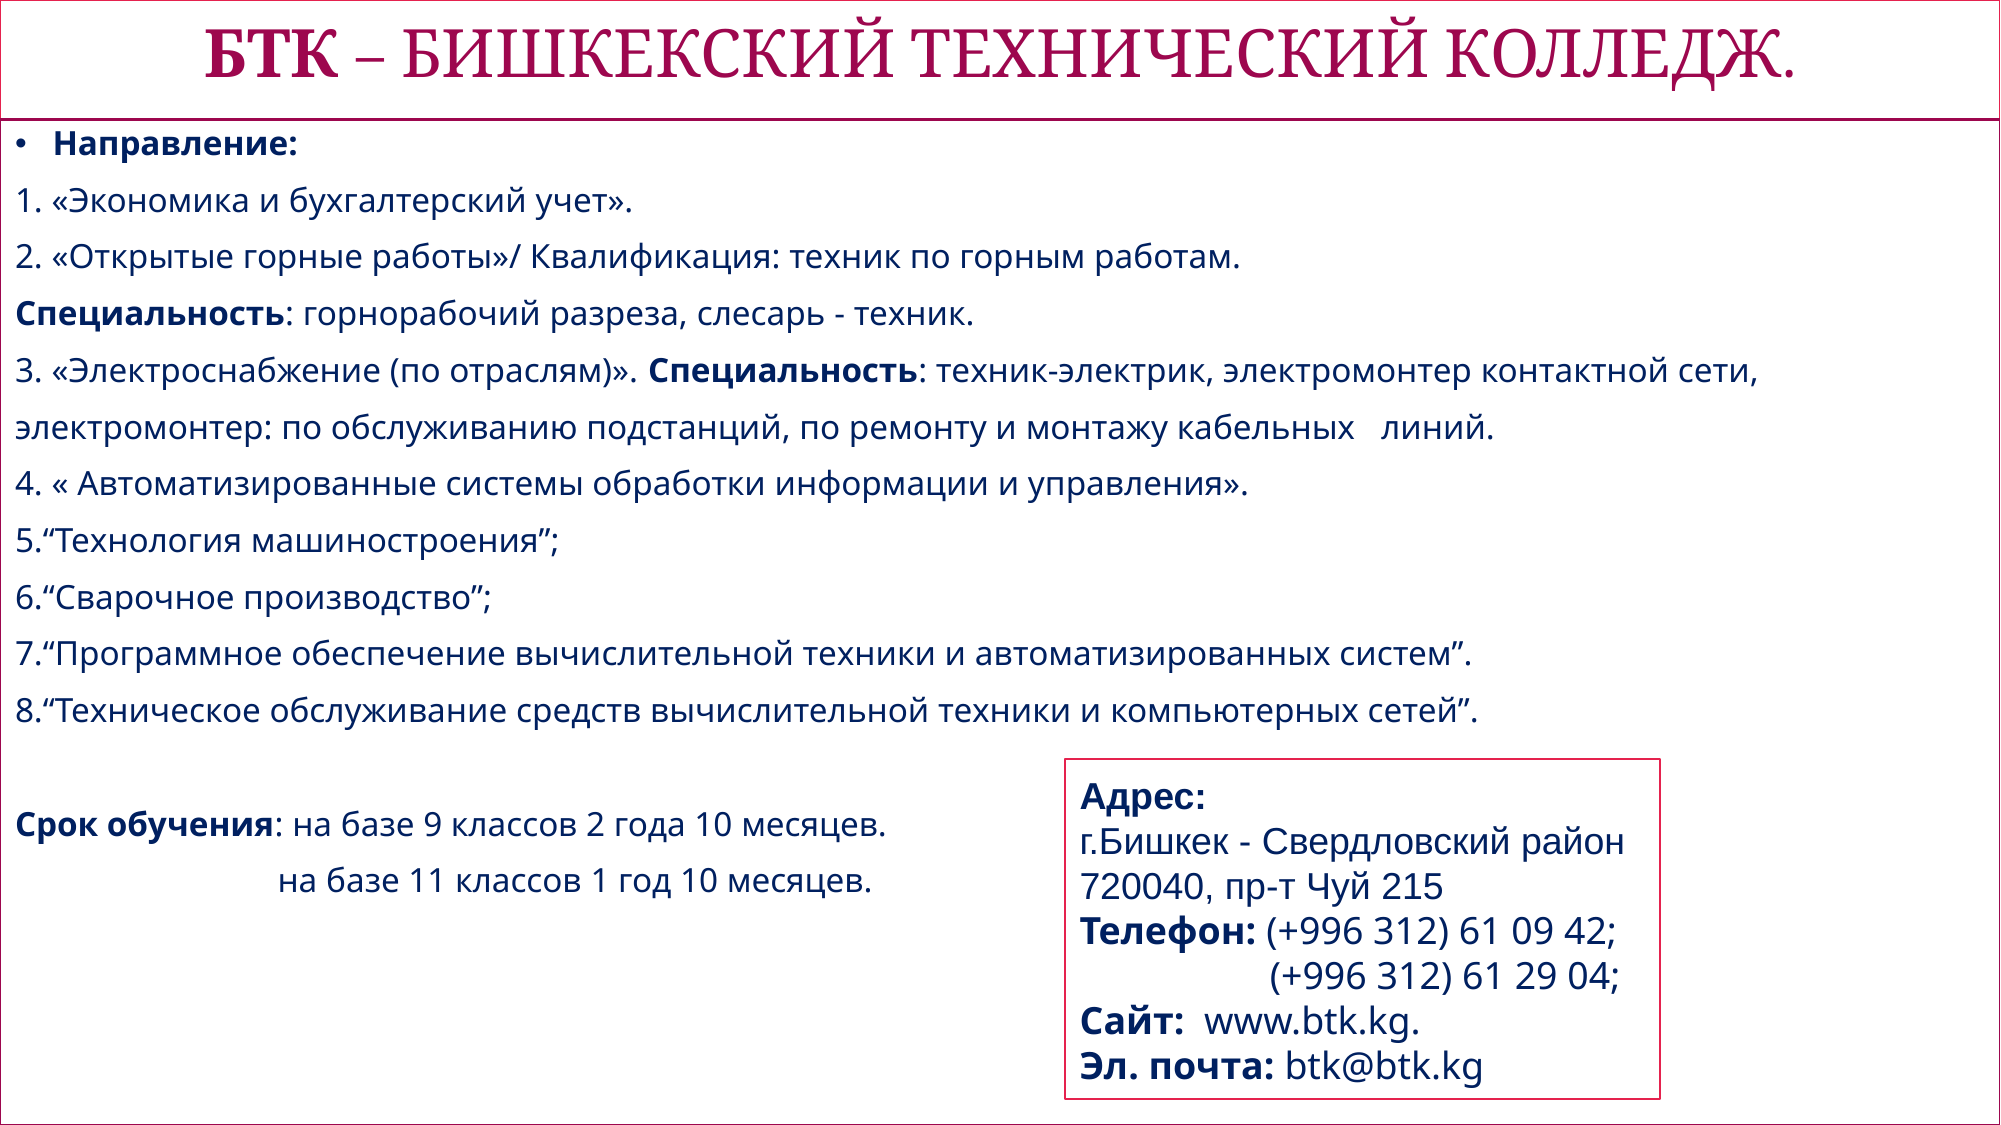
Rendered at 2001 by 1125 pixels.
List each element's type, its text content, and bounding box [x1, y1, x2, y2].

title БТК – Бишкекский технический колледж. [0, 0, 2000, 118]
list Направление: 1. «Экономика и бухгалтерский учет». 2. «Открытые горные работы»/ Квалификация: техник по горным работам. Специальность: горнорабочий разреза, слесарь - техник. 3. «Электроснабжение (по отраслям)». Специальность: техник-электрик, электромонтер контактной сети, электромонтер: по обслуживанию подстанций, по ремонту и монтажу кабельных линий. 4. « Автоматизированные системы обработки информации и управления». 5.“Технология машиностроения”; 6.“Сварочное производство”; 7.“Программное обеспечение вычислительной техники и автоматизированных систем”. 8.“Техническое обслуживание средств вычислительной техники и компьютерных сетей”. Срок обучения: на базе 9 классов 2 года 10 месяцев. на базе 11 классов 1 год 10 месяцев. [0, 118, 2000, 1125]
text_box Адрес: г.Бишкек - Свердловский район 720040, пр-т Чуй 215 Телефон: (+996 312) 61 09 42; (+996 312) 61 29 04; Сайт: www.btk.kg. Эл. почта: btk@btk.kg [1064, 758, 1661, 1100]
